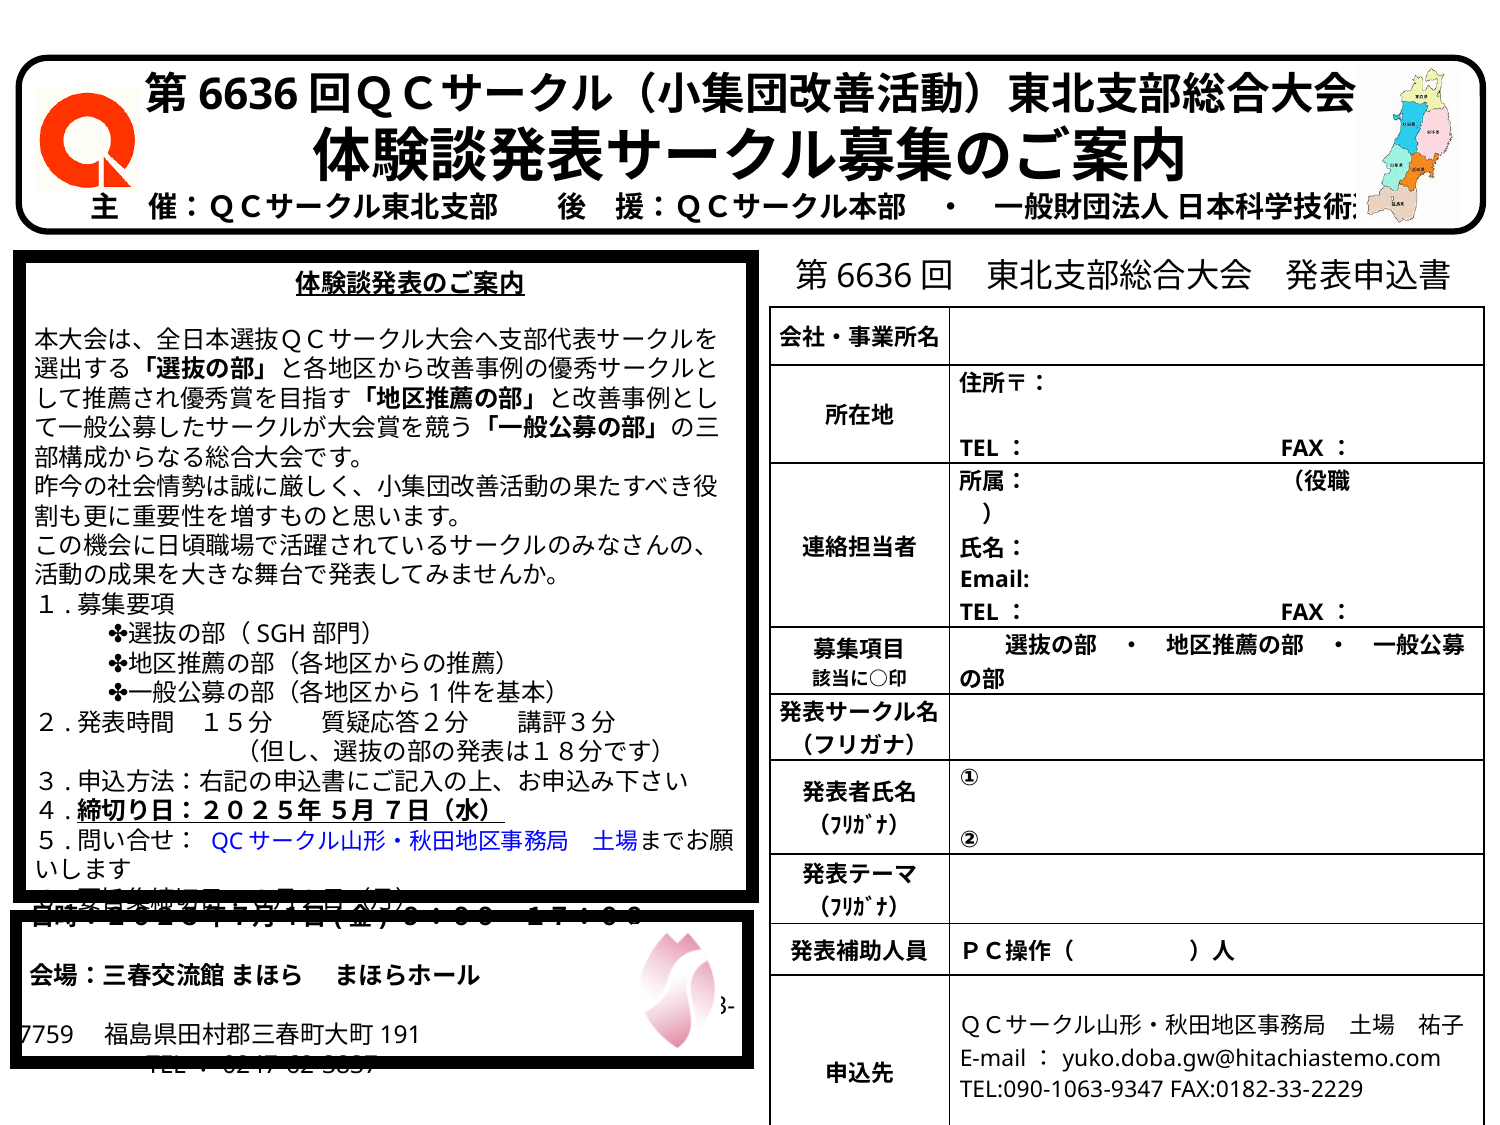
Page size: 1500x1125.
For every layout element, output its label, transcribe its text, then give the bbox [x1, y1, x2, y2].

table_cell 発表サークル名 （フリガナ） [771, 695, 949, 759]
table_cell 所在地 [771, 366, 949, 462]
table_cell 募集項目 該当に○印 [771, 628, 949, 693]
text_box 日時：２０２５年７月４日(金) ９：００～１７：００ 会場：三春交流館 まほら まほらホール 〒963-7759 福島県田村郡三春町大町191 TEL：0247-62-3837 [16, 916, 749, 1063]
table_cell [950, 855, 1483, 923]
picture [35, 88, 139, 193]
text_box 体験談発表のご案内 本大会は、全日本選抜ＱＣサークル大会へ支部代表サークルを選出する「選抜の部」と各地区から改善事例の優秀サークルとして推薦され優秀賞を目指す「地区推薦の部」と改善事例として一般公募したサークルが大会賞を競う「一般公募の部」の三部構成からなる総合大会です。 昨今の社会情勢は誠に厳しく、小集団改善活動の果たすべき役割も更に重要性を増すものと思います。 この機会に日頃職場で活躍されているサークルのみなさんの、活動の成果を大きな舞台で発表してみませんか。 １.募集要項 ✤選抜の部（SGH部門） ✤地区推薦の部（各地区からの推薦） ✤一般公募の部（各地区から1件を基本） ２.発表時間 １５分 質疑応答２分 講評３分 （但し、選抜の部の発表は１８分です） ３.申込方法：右記の申込書にご記入の上、お申込み下さい ４.締切り日：２０２５年 ５月 ７日（水） ５.問い合せ： QCサークル山形・秋田地区事務局 土場までお願いします ６.要旨集締切日：６月２日（月） [19, 255, 753, 897]
table_cell 所属： （役職 ） 氏名： Email: TEL： FAX： [950, 464, 1483, 626]
table_cell ① ② [950, 761, 1483, 853]
table_cell [950, 695, 1483, 759]
table_cell ＰＣ操作（ ）人 [950, 924, 1483, 974]
picture [1356, 66, 1461, 223]
table_header 会社・事業所名 [771, 308, 949, 364]
table_cell 住所〒： TEL： FAX： [950, 366, 1483, 462]
table_header [950, 308, 1483, 364]
table_cell 発表テーマ （ﾌﾘｶﾞﾅ） [771, 855, 949, 923]
table_cell 選抜の部 ・ 地区推薦の部 ・ 一般公募の部 [950, 628, 1483, 693]
picture [632, 924, 721, 1056]
text_box 第6636回 東北支部総合大会 発表申込書 [787, 253, 1461, 294]
table_cell 連絡担当者 [771, 464, 949, 626]
table_cell 申込先 [771, 976, 949, 1125]
text_box 第6636回ＱＣサークル（小集団改善活動）東北支部総合大会 体験談発表サークル募集のご案内 主 催：ＱＣサークル東北支部 後 援：ＱＣサークル本部 ・ 一般財団法人 日本科学技術連盟 [18, 57, 1483, 232]
table_cell 発表者氏名 （ﾌﾘｶﾞﾅ） [771, 761, 949, 853]
table_cell ＱＣサークル山形・秋田地区事務局 土場 祐子 E-mail：yuko.doba.gw@hitachiastemo.com TEL:090-1063-9347 FAX:0182-33-2229 [950, 976, 1483, 1125]
table_cell 発表補助人員 [771, 924, 949, 974]
